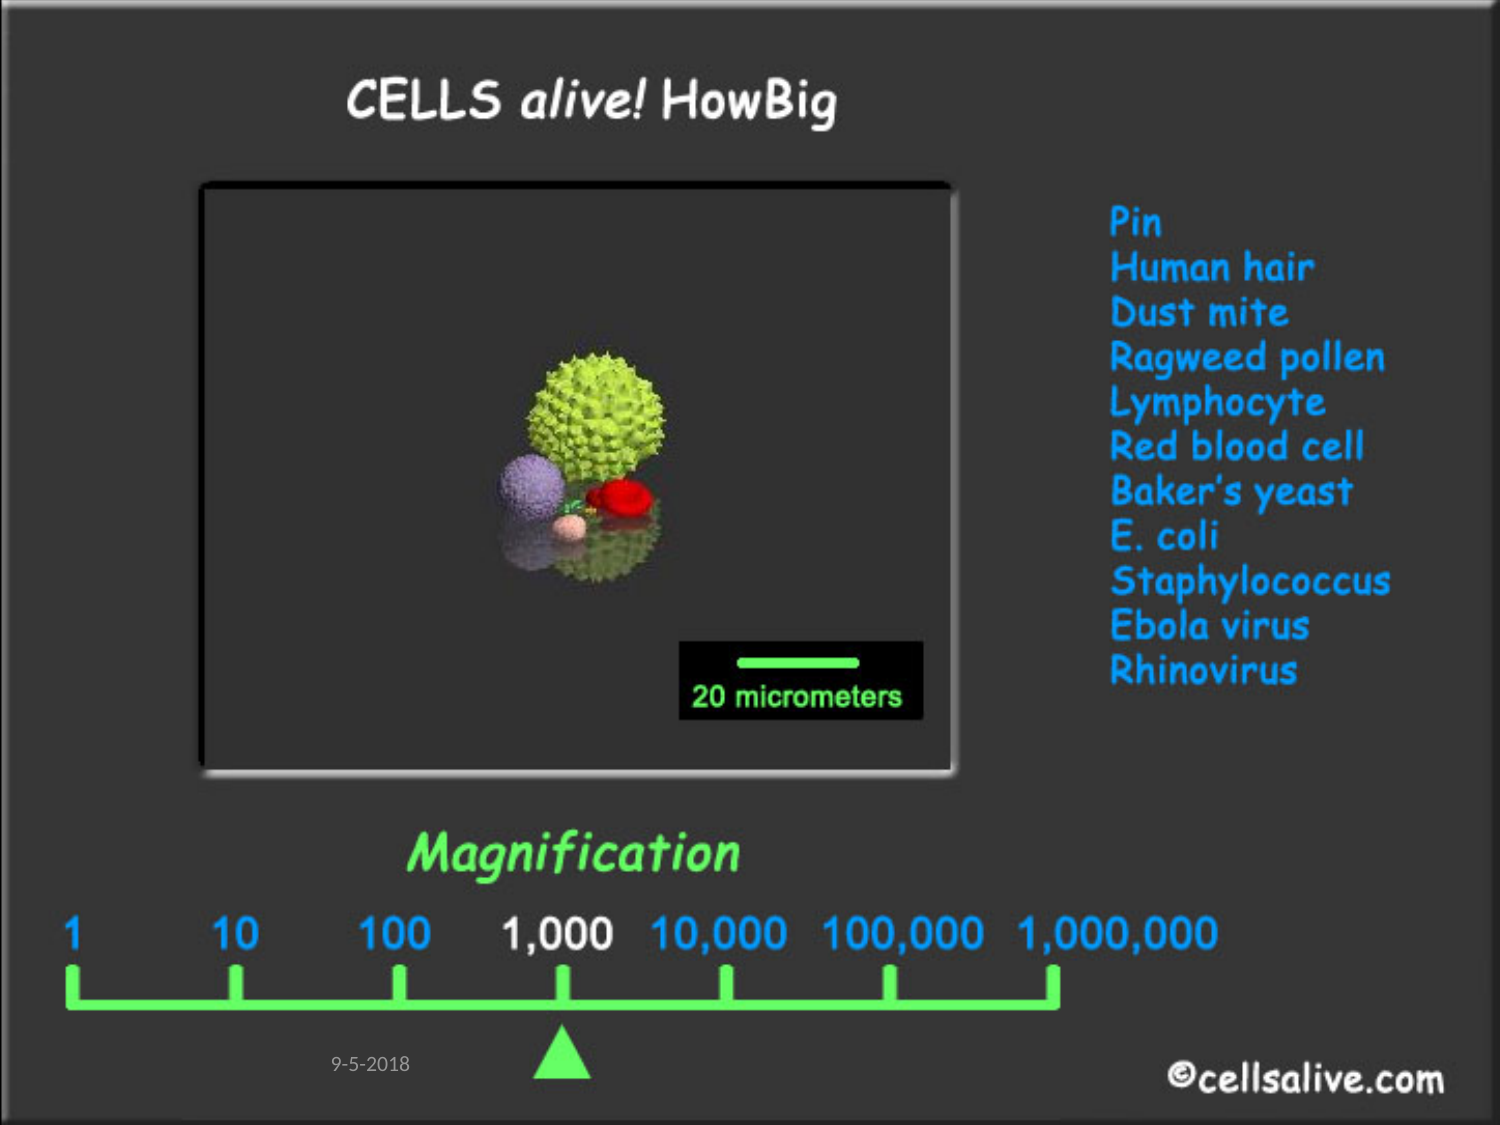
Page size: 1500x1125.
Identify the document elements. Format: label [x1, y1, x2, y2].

list [0, 0, 1500, 1125]
